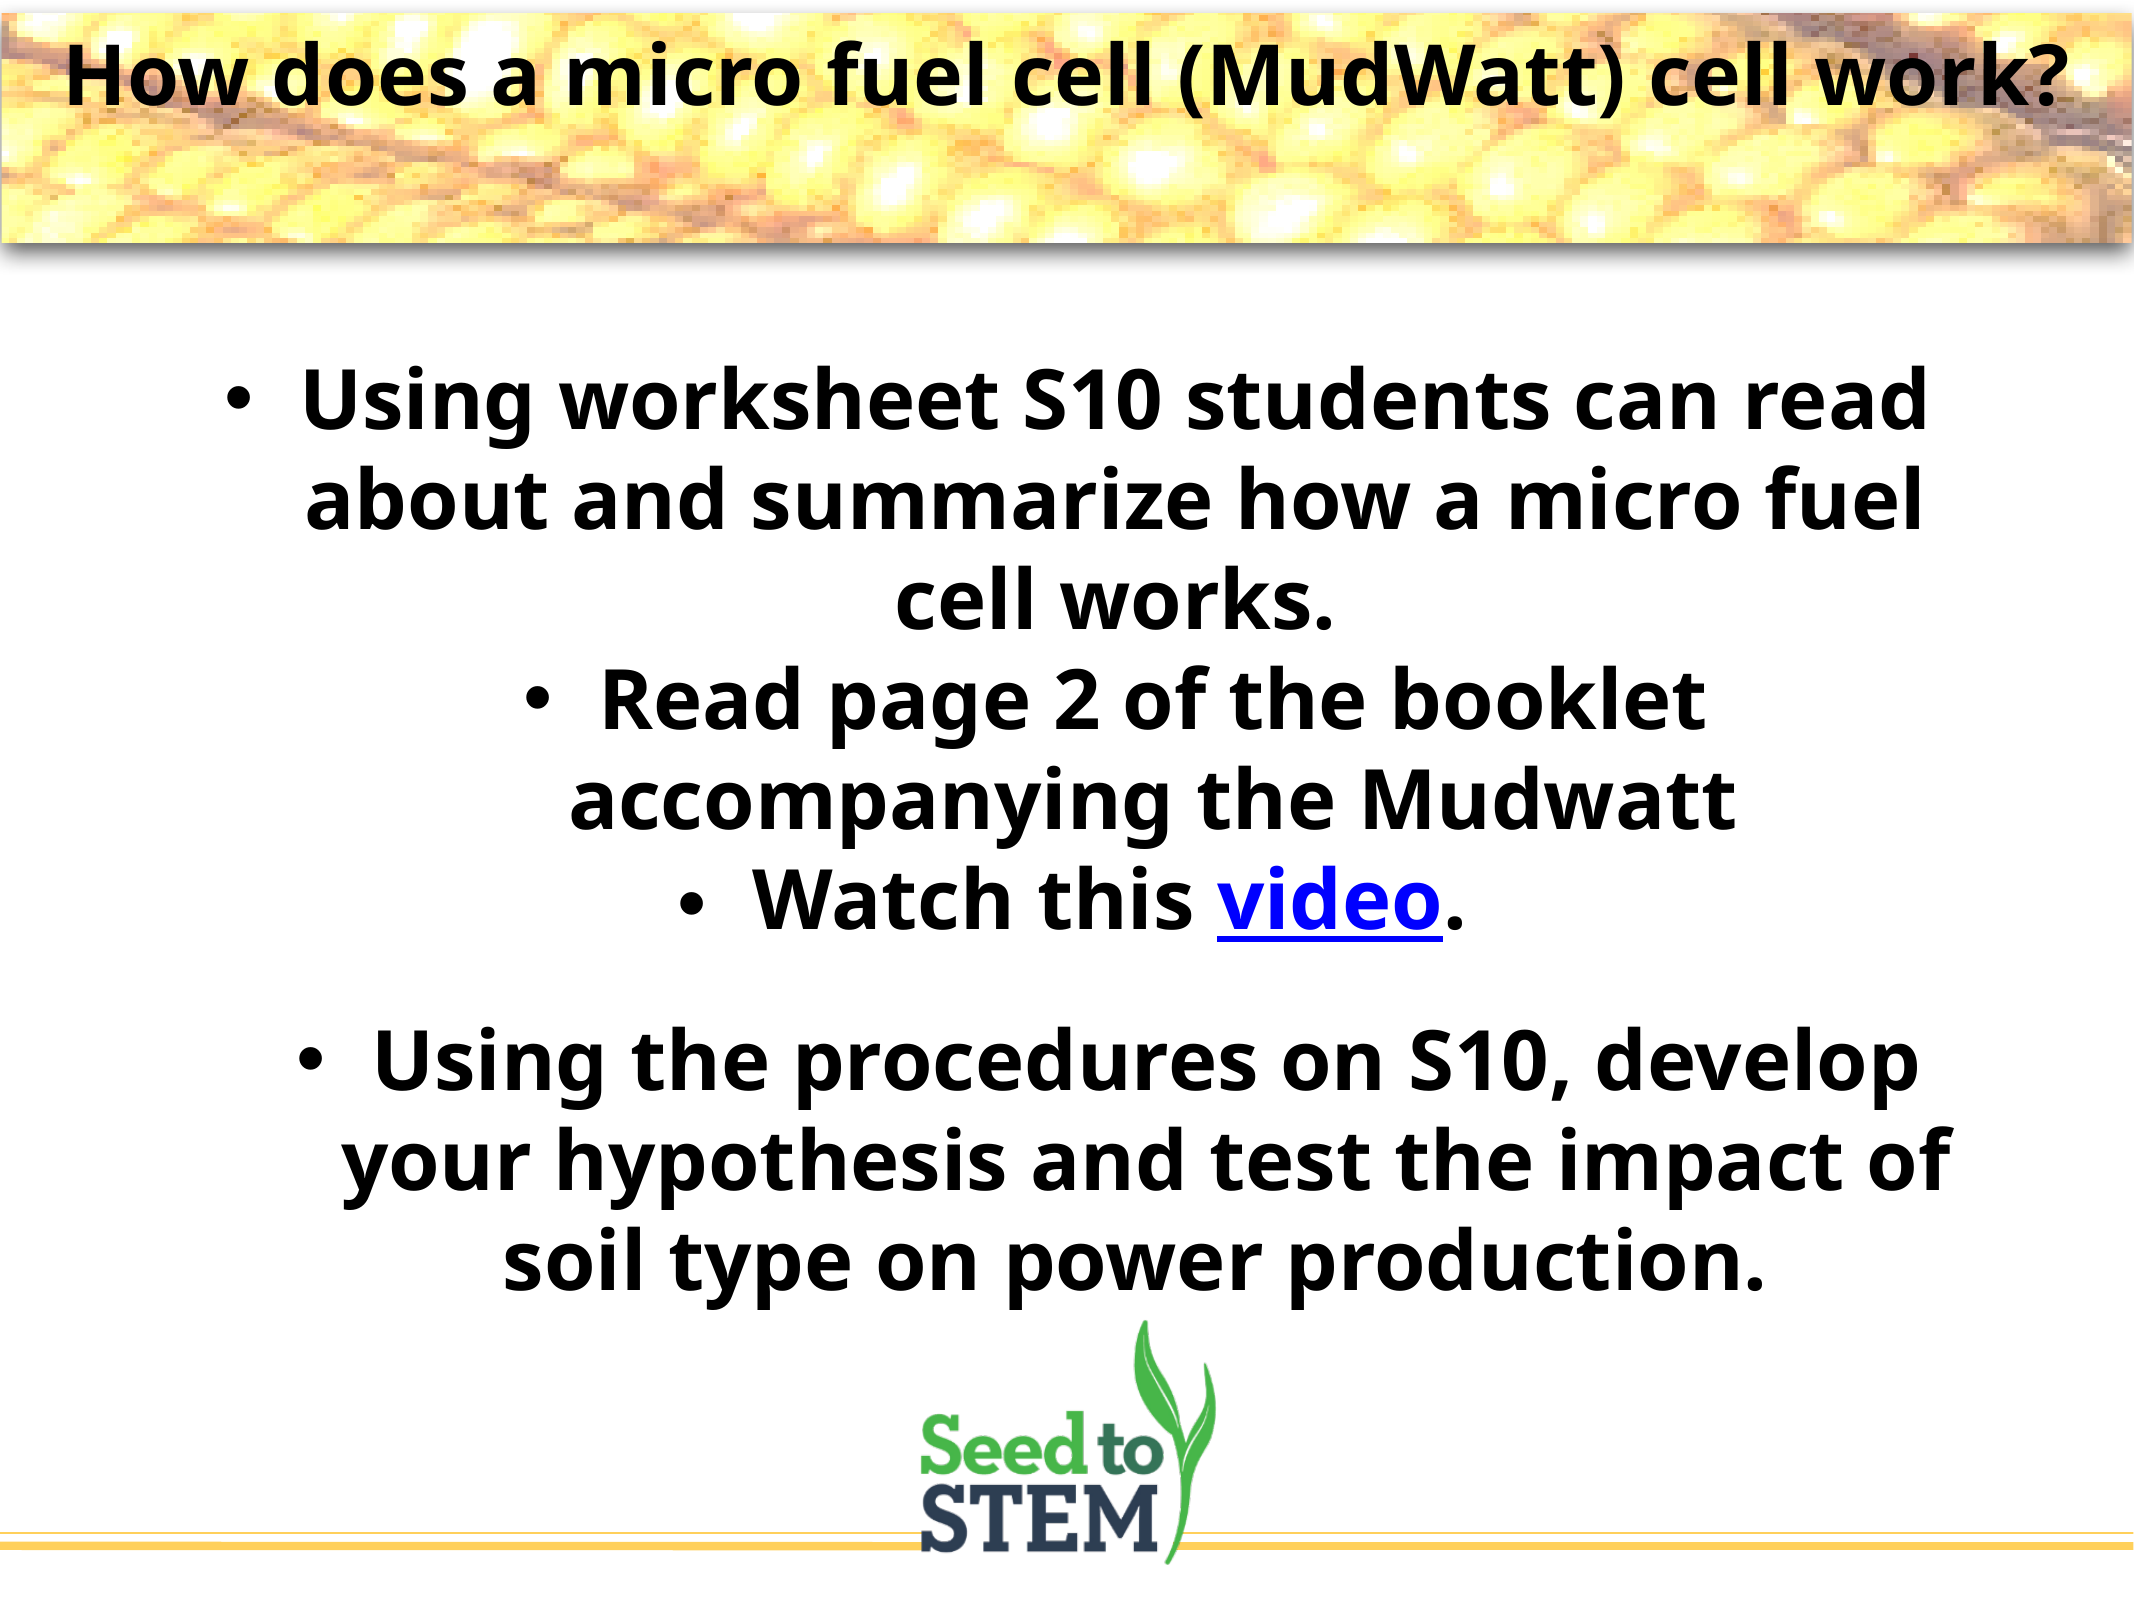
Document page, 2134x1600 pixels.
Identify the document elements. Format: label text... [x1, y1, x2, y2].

picture [1, 13, 2132, 243]
picture [920, 1315, 1217, 1581]
text_box Using worksheet S10 students can read about and summarize how a micro fuel cell works. Read page 2 of the booklet accompanying the Mudwatt Watch this video. [138, 339, 2018, 968]
text_box Using the procedures on S10, develop your hypothesis and test the impact of soil type on power production. [200, 999, 2018, 1315]
